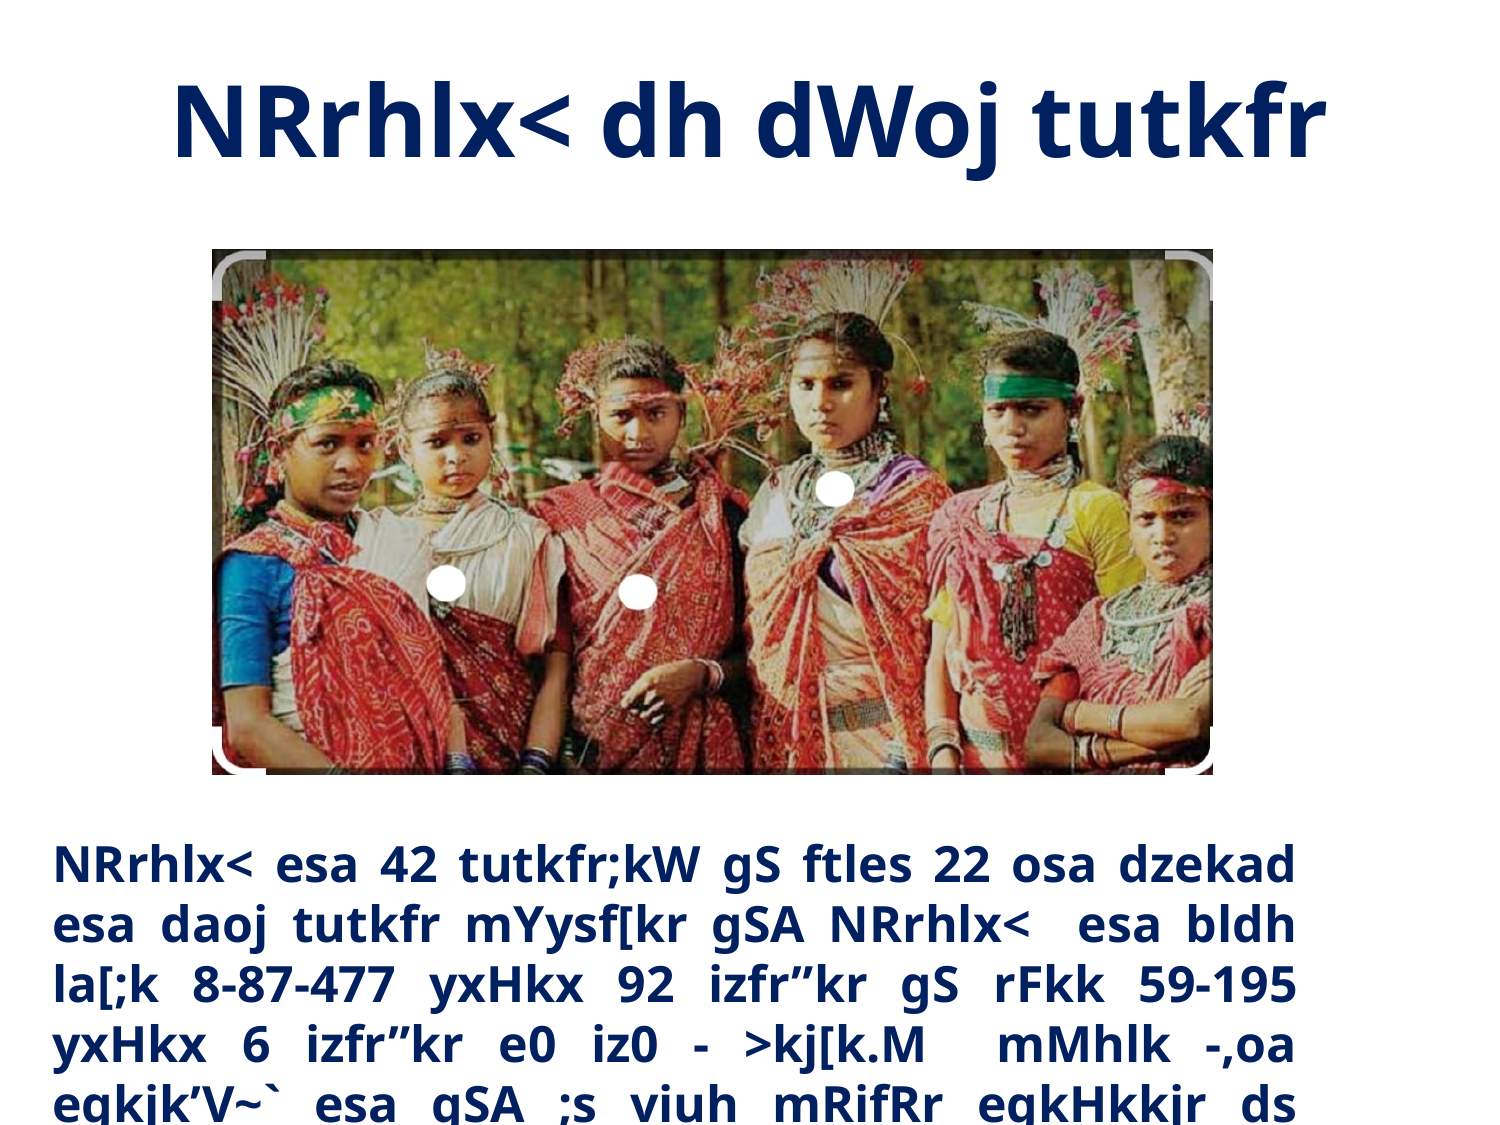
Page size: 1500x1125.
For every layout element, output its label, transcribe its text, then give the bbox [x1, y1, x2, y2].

text_box NRrhlx< esa 42 tutkfr;kW gS ftles 22 osa dzekad esa daoj tutkfr mYysf[kr gSA NRrhlx< esa bldh la[;k 8-87-477 yxHkx 92 izfr”kr gS rFkk 59-195 yxHkx 6 izfr”kr e0 iz0 - >kj[k.M mMhlk -,oa egkjk’V~` esa gSA ;s viuh mRifRr egkHkkjr ds dkSjoksa ls ekurs gSaA [37, 824, 1313, 1125]
picture [212, 249, 1213, 776]
text_box NRrhlx< dh dWoj tutkfr [50, 50, 1450, 230]
